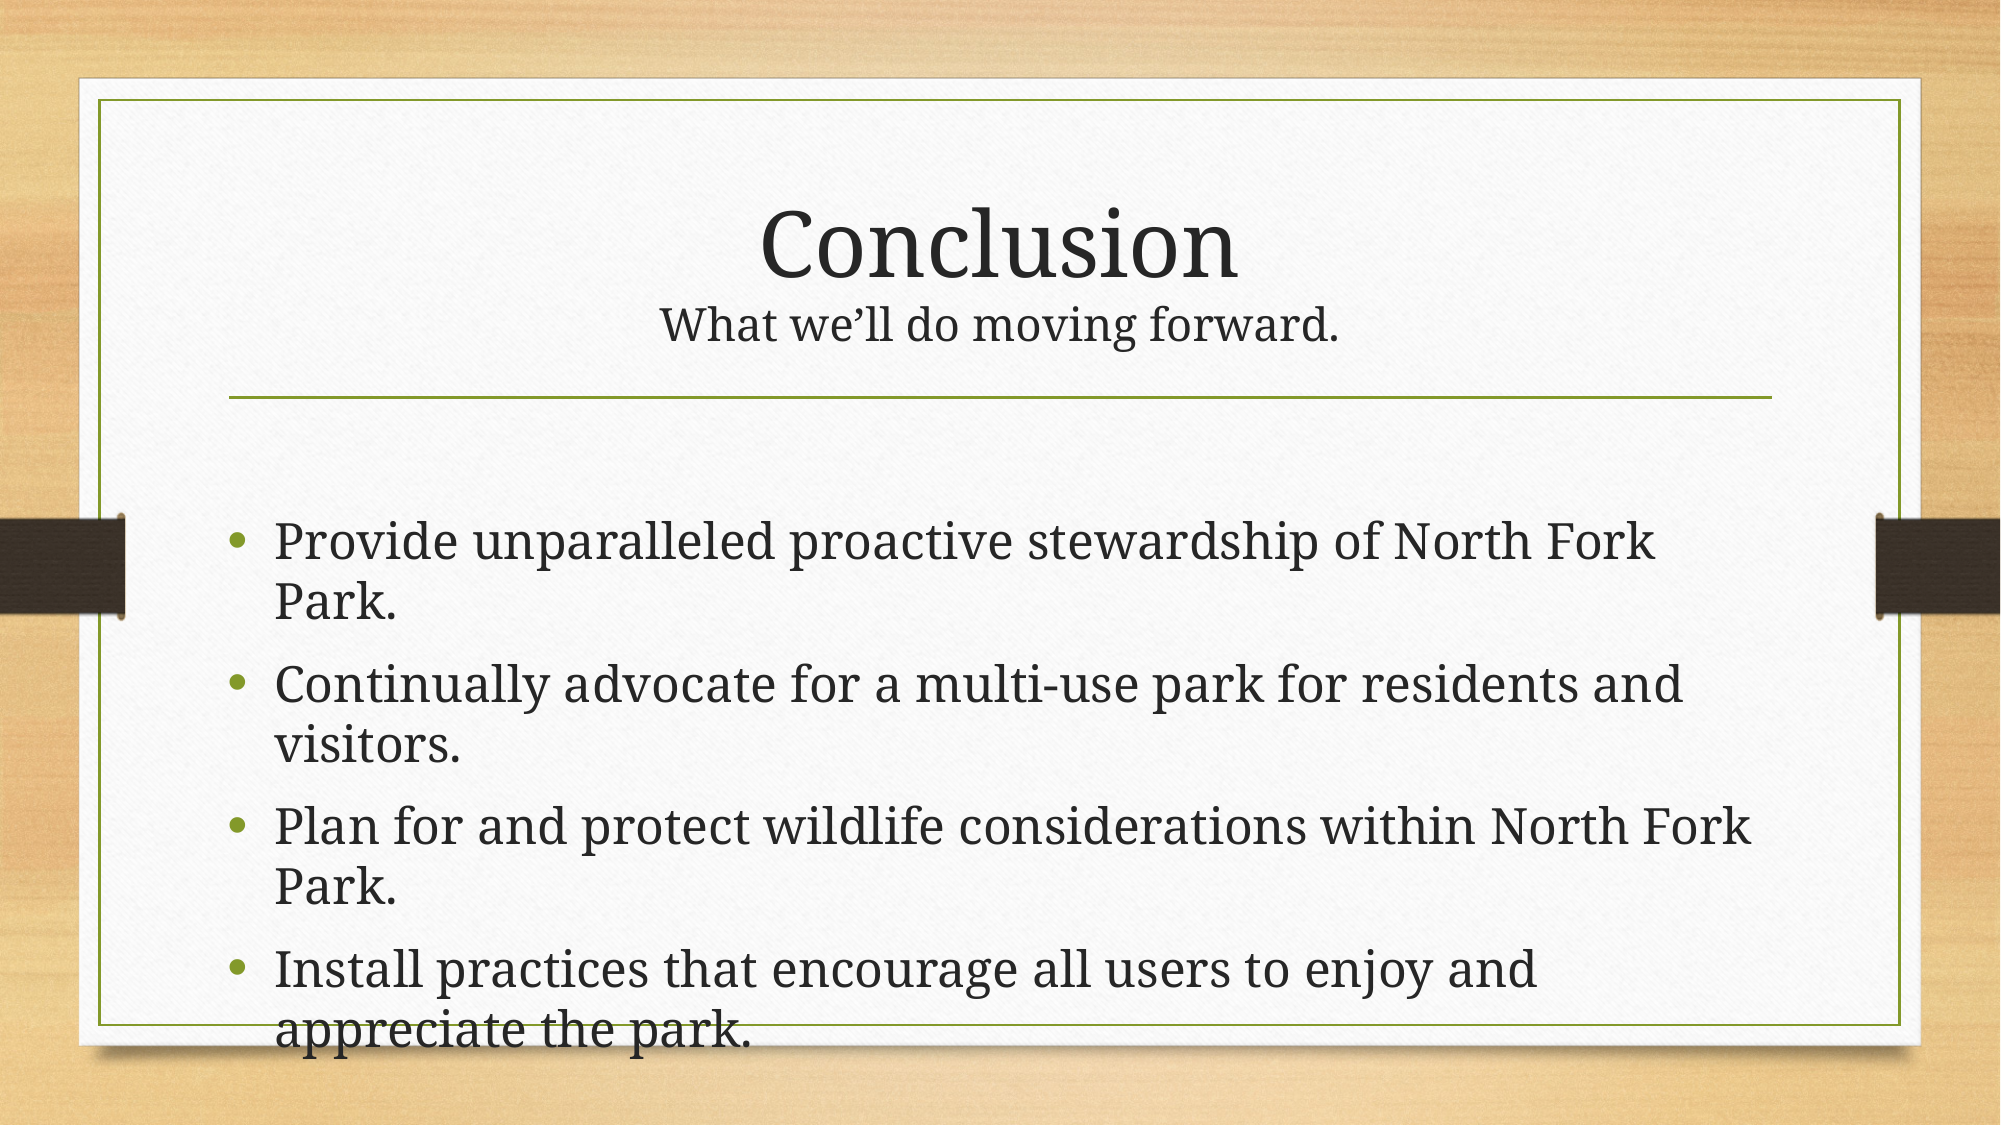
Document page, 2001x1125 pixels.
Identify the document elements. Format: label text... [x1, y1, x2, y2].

list Provide unparalleled proactive stewardship of North Fork Park. Continually advocate for a multi-use park for residents and visitors. Plan for and protect wildlife considerations within North Fork Park. Install practices that encourage all users to enjoy and appreciate the park. [212, 419, 1788, 964]
picture [0, 0, 2001, 1125]
title Conclusion What we’ll do moving forward. [212, 161, 1788, 375]
